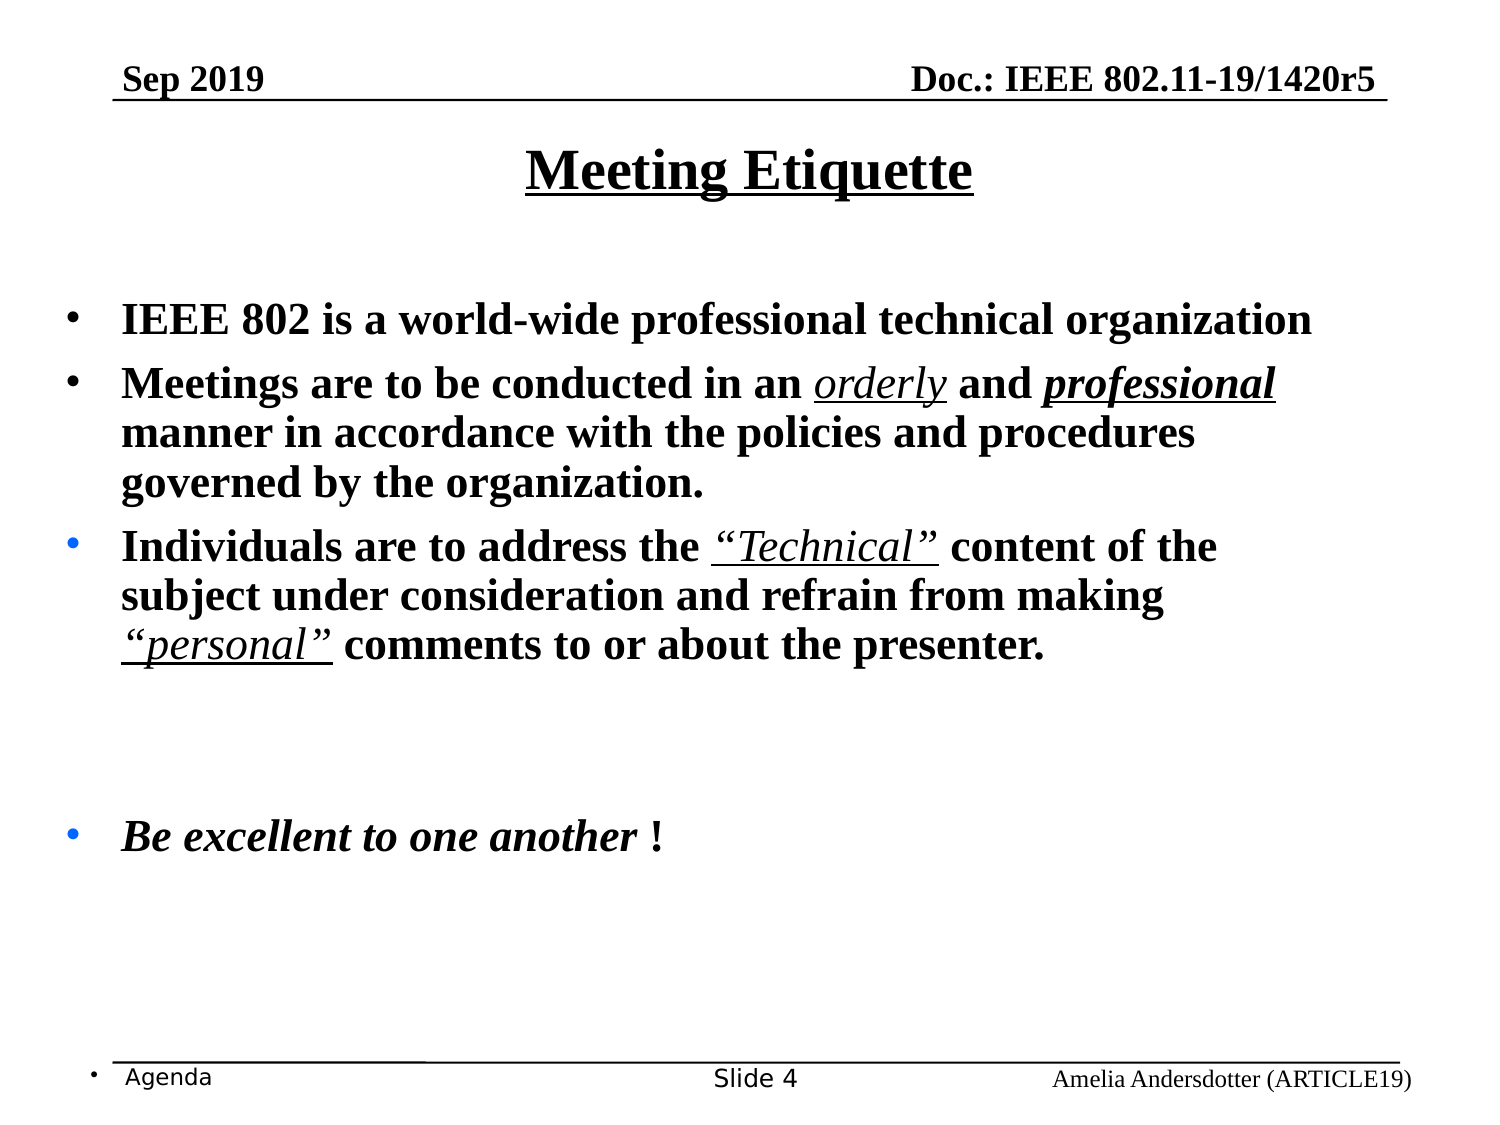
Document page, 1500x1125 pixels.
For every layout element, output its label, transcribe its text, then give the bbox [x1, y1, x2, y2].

text_box Sep 2019 [122, 54, 265, 100]
text_box Amelia Andersdotter (ARTICLE19) [1051, 1062, 1413, 1093]
text_box IEEE 802 is a world-wide professional technical organization Meetings are to be conducted in an orderly and professional manner in accordance with the policies and procedures governed by the organization. Individuals are to address the “Technical” content of the subject under consideration and refrain from making “personal” comments to or about the presenter. Be excellent to one another ! [49, 287, 1337, 962]
text_box Meeting Etiquette [112, 112, 1387, 220]
text_box Slide <number> [651, 1062, 861, 1093]
